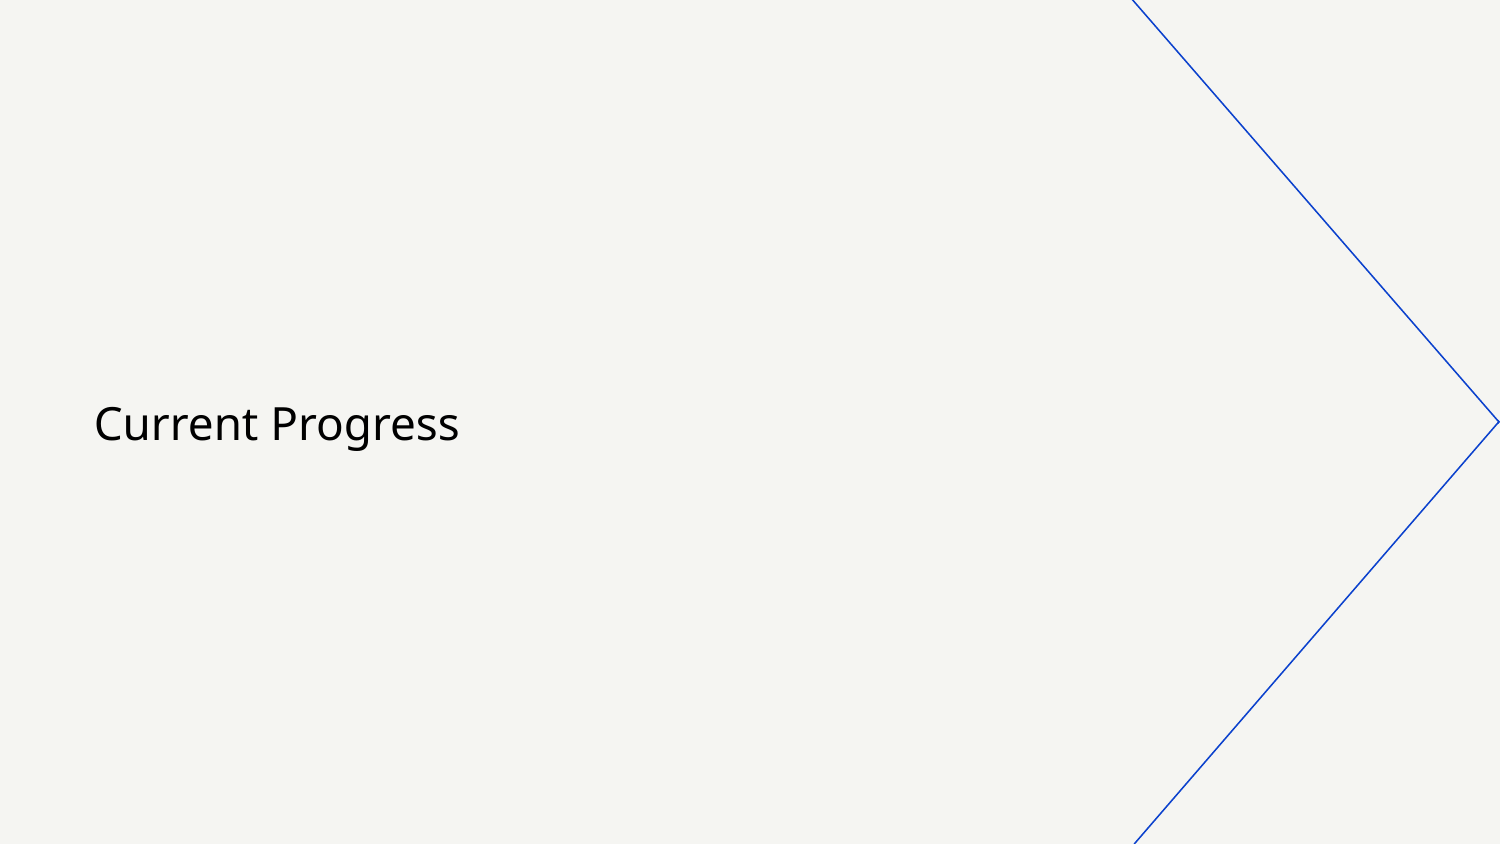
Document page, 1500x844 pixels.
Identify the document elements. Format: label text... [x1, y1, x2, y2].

title Current Progress [93, 352, 1449, 491]
